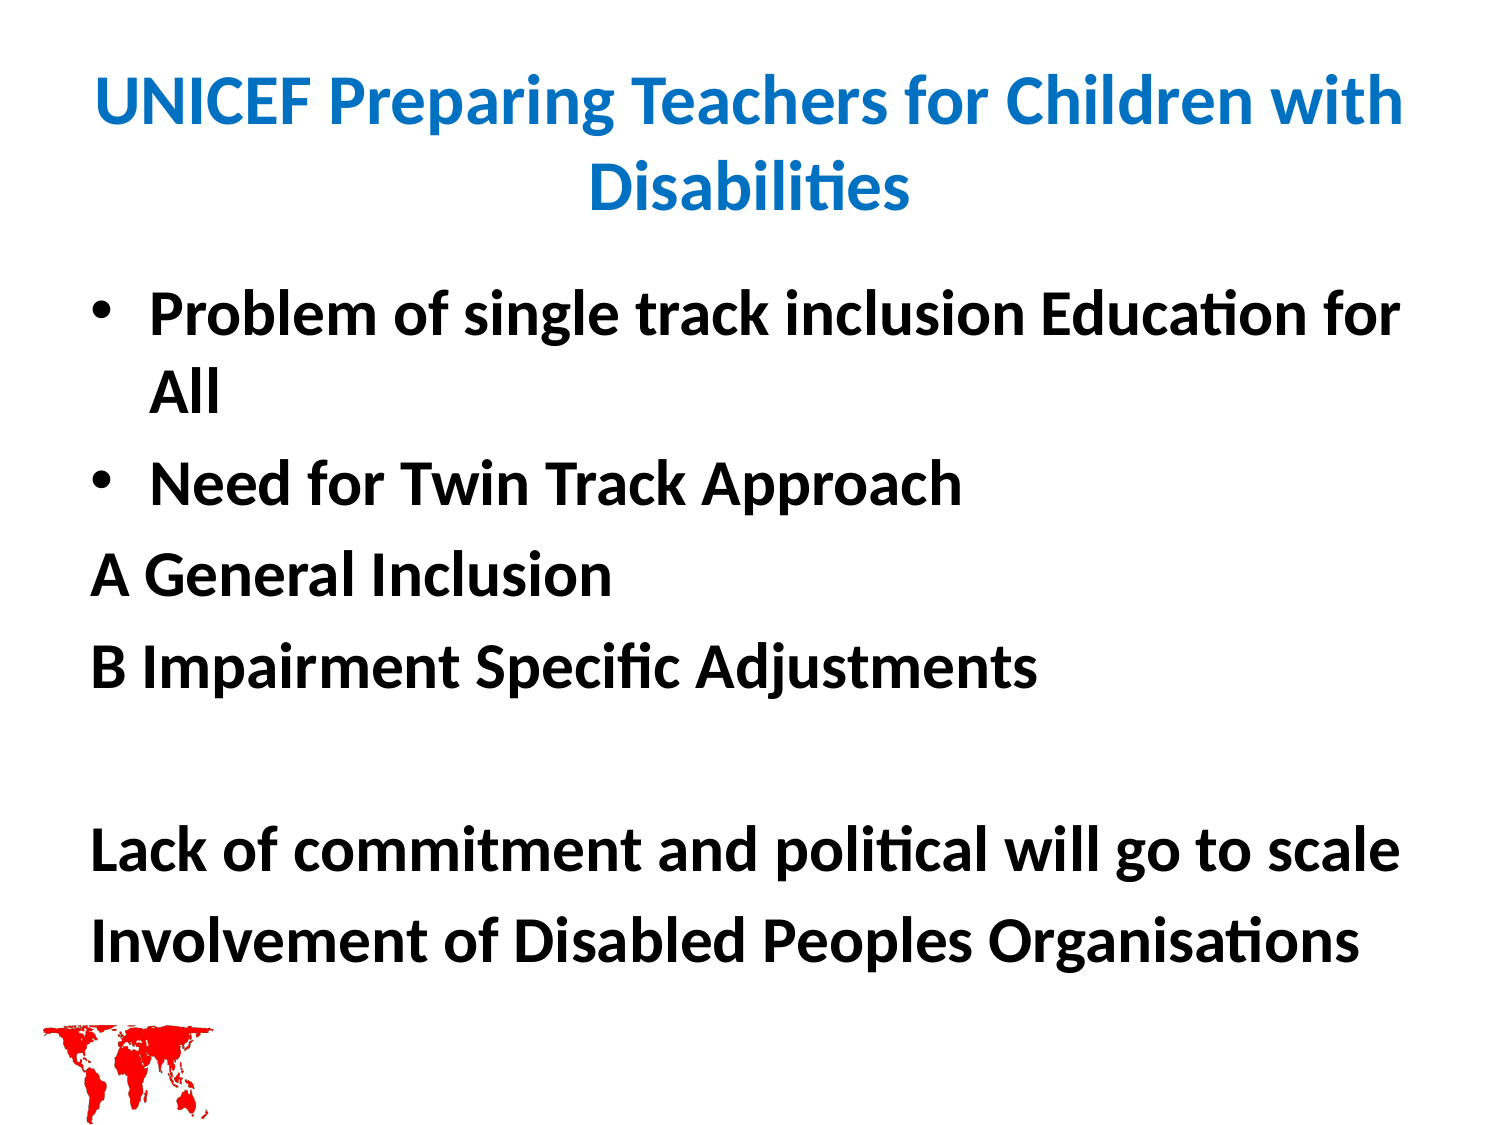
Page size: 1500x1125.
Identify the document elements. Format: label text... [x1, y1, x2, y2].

list Problem of single track inclusion Education for All Need for Twin Track Approach A General Inclusion B Impairment Specific Adjustments Lack of commitment and political will go to scale Involvement of Disabled Peoples Organisations [75, 262, 1425, 1005]
title UNICEF Preparing Teachers for Children with Disabilities [75, 45, 1425, 233]
picture [40, 1023, 215, 1125]
